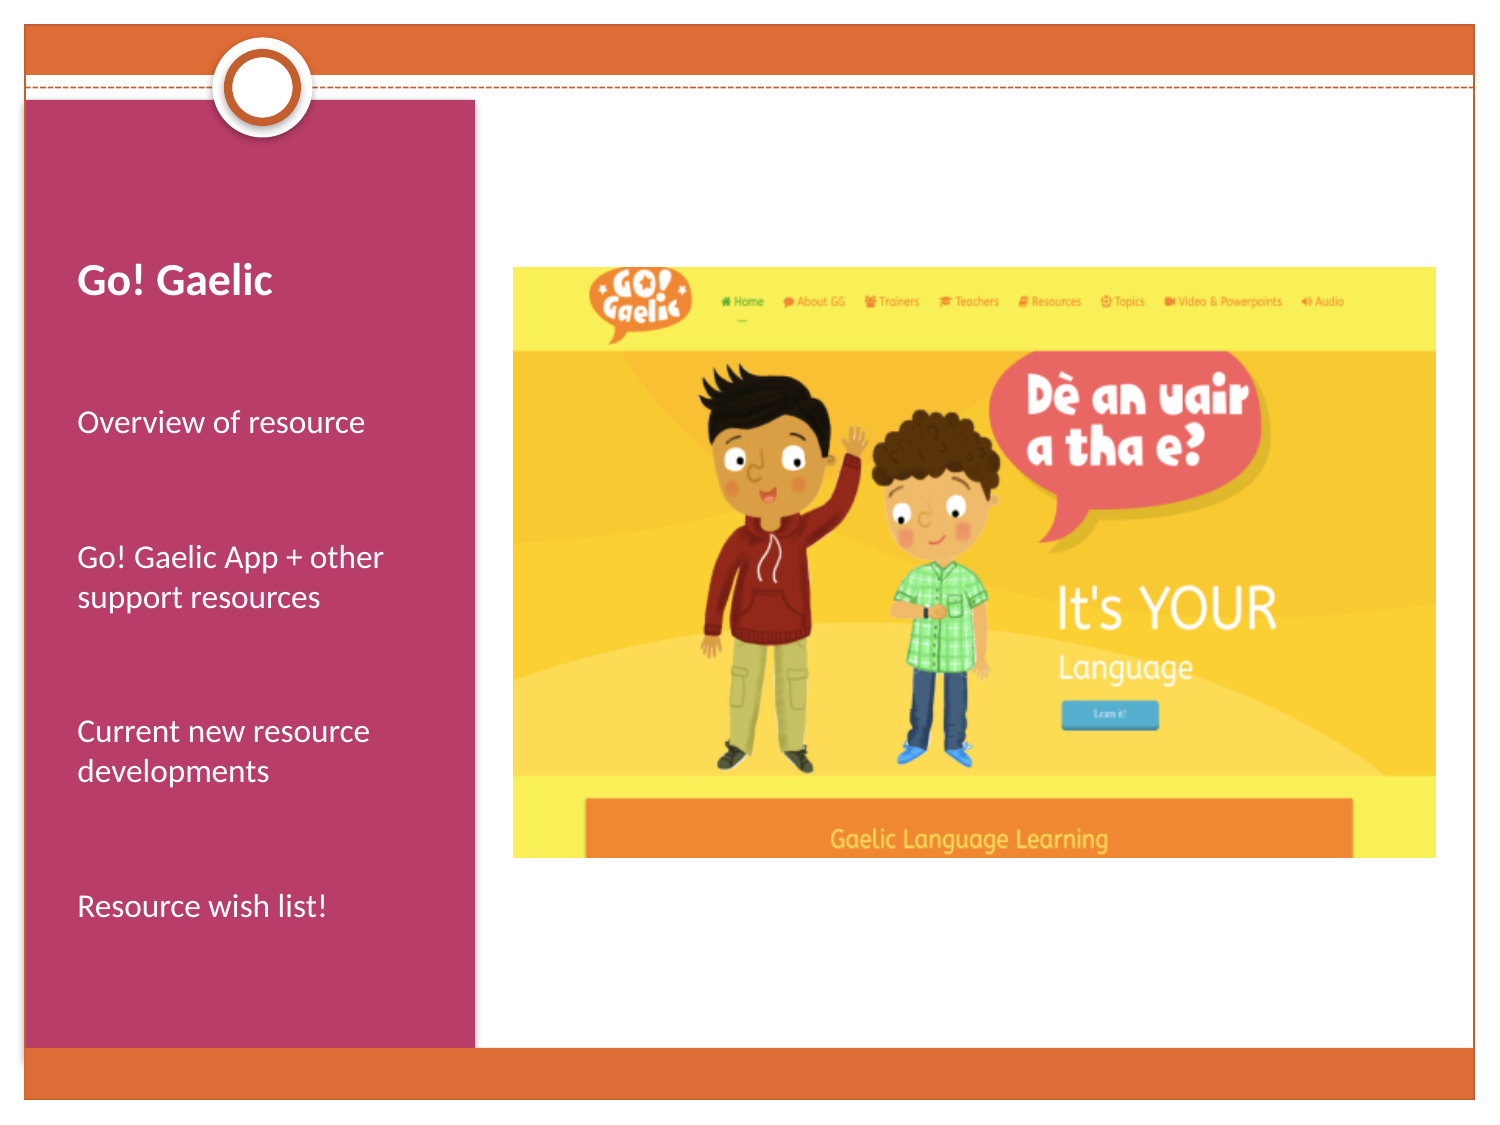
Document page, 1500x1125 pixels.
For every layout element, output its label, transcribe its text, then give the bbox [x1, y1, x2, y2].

picture [513, 266, 1436, 858]
list Overview of resource Go! Gaelic App + other support resources Current new resource developments Resource wish list! [62, 324, 450, 1005]
title Go! Gaelic [62, 149, 450, 313]
